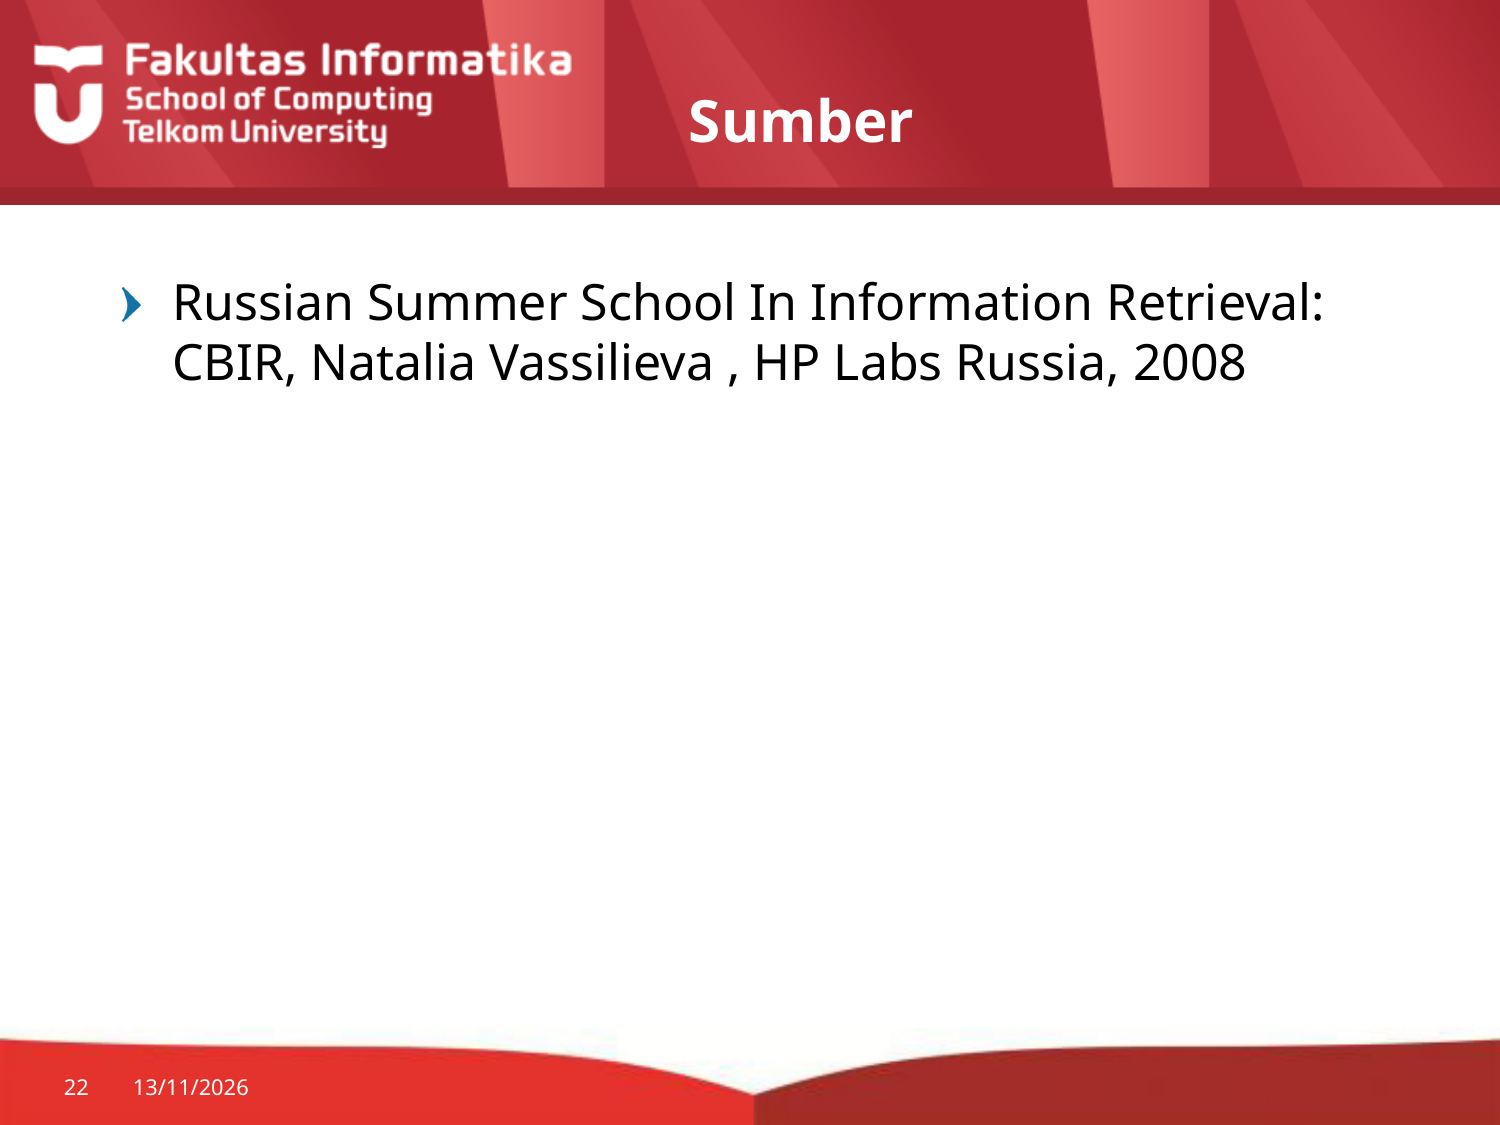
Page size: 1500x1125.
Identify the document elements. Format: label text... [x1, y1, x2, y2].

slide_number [132, 1058, 403, 1119]
slide_number 22 [63, 1058, 123, 1119]
picture [0, 1024, 1500, 1125]
picture [115, 276, 145, 324]
picture [0, 0, 1500, 205]
title Sumber [673, 37, 1438, 200]
list Russian Summer School In Information Retrieval: CBIR, Natalia Vassilieva , HP Labs Russia, 2008 [100, 262, 1438, 1000]
